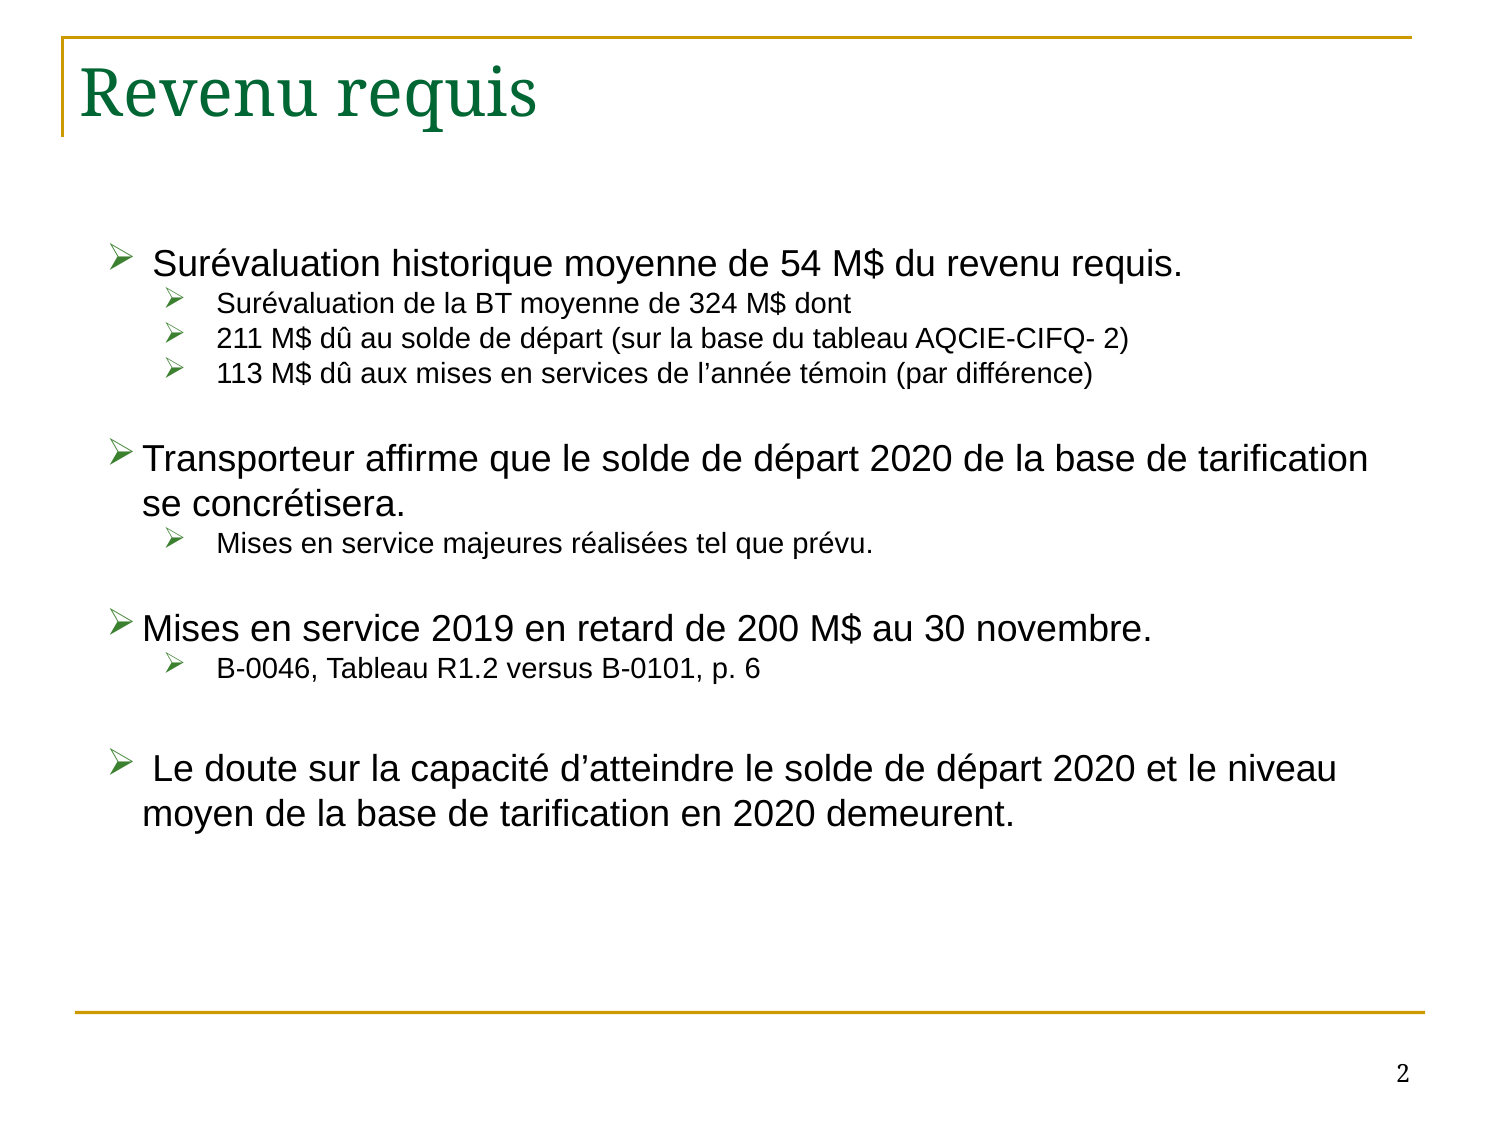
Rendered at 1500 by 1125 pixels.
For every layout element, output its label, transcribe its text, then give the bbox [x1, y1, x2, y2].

slide_number 2 [1074, 1023, 1426, 1100]
text_box Surévaluation historique moyenne de 54 M$ du revenu requis. Surévaluation de la BT moyenne de 324 M$ dont 211 M$ dû au solde de départ (sur la base du tableau AQCIE-CIFQ- 2) 113 M$ dû aux mises en services de l’année témoin (par différence) Transporteur affirme que le solde de départ 2020 de la base de tarification se concrétisera. Mises en service majeures réalisées tel que prévu. Mises en service 2019 en retard de 200 M$ au 30 novembre. B-0046, Tableau R1.2 versus B-0101, p. 6 Le doute sur la capacité d’atteindre le solde de départ 2020 et le niveau moyen de la base de tarification en 2020 demeurent. [91, 231, 1412, 842]
title Revenu requis [64, 42, 1415, 185]
